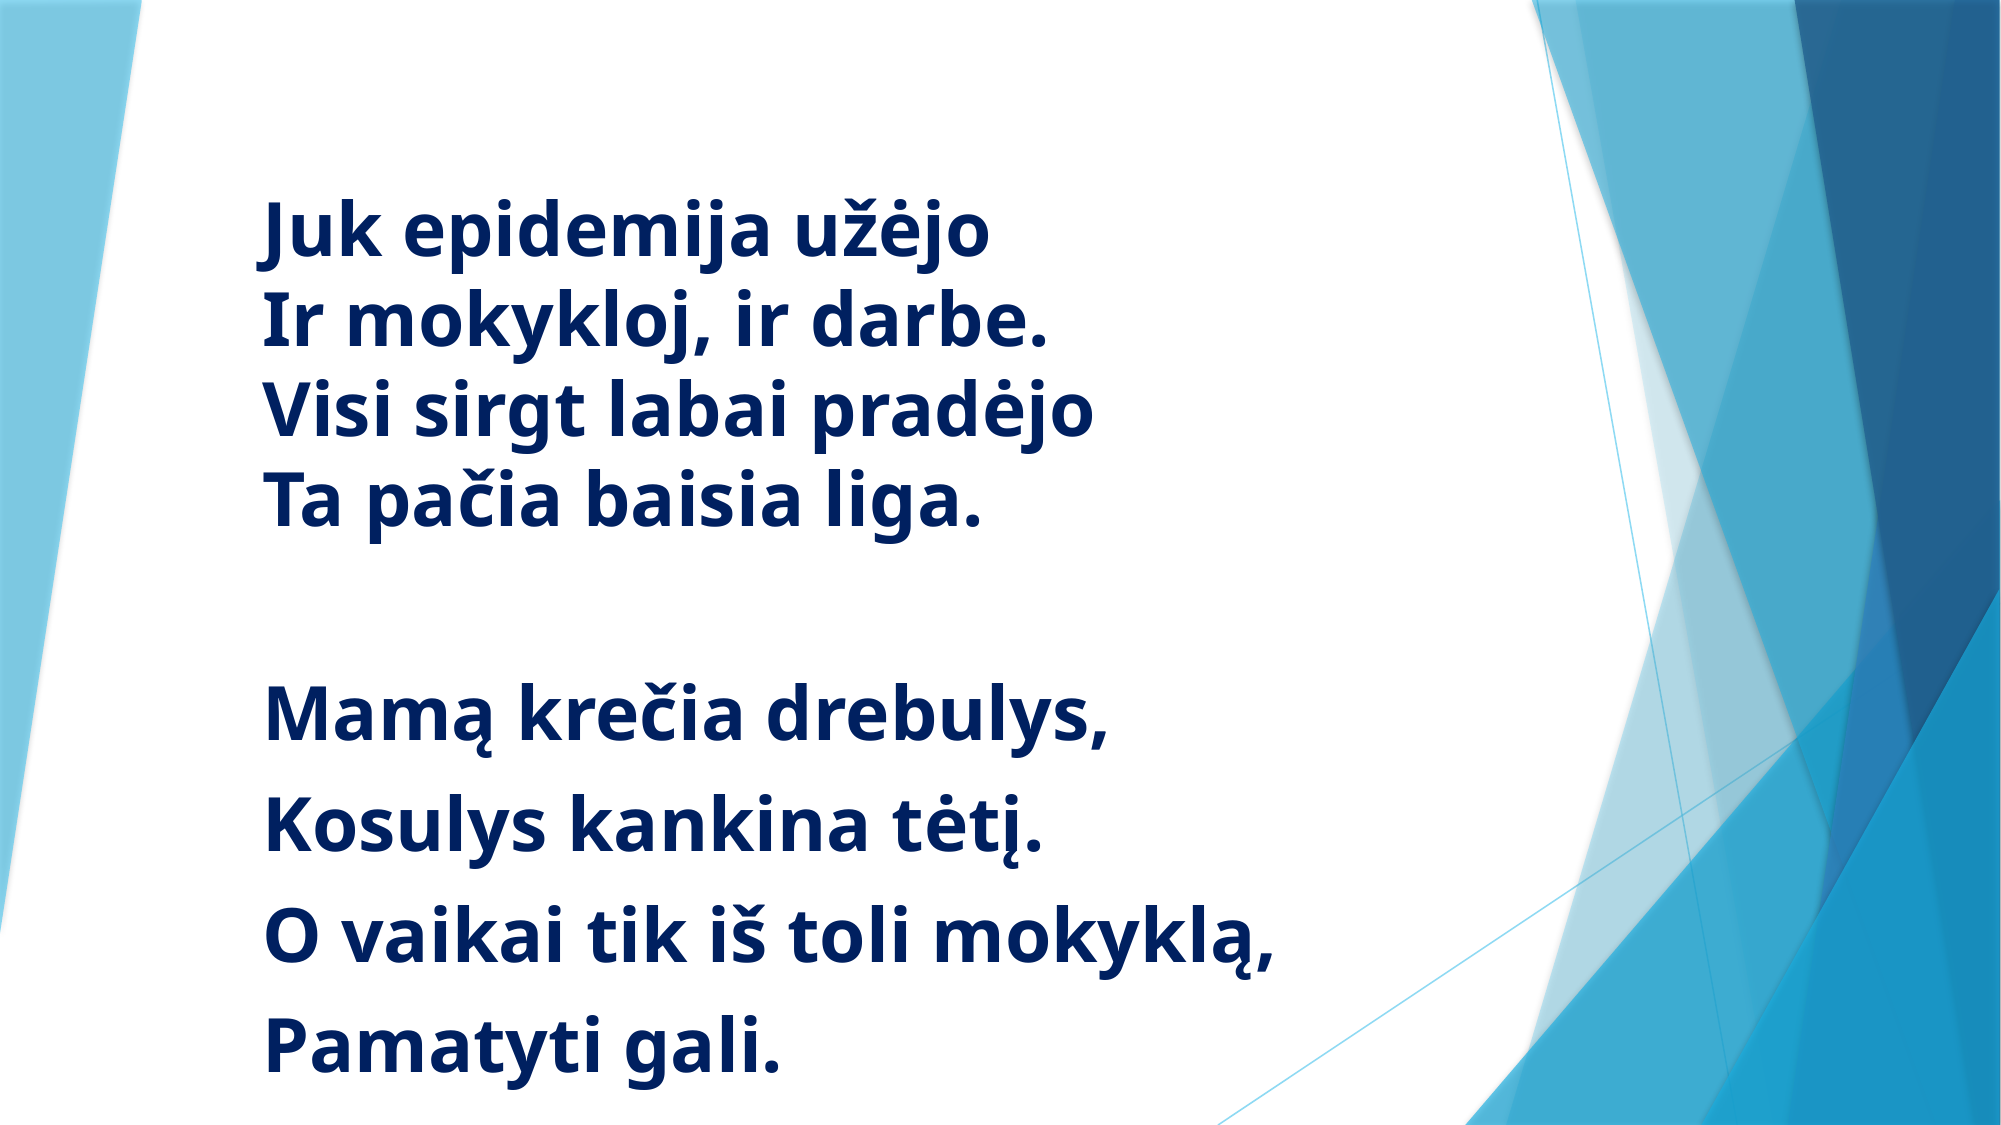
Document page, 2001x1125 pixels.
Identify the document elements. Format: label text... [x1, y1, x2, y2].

title Juk epidemija užėjo Ir mokykloj, ir darbe. Visi sirgt labai pradėjo Ta pačia baisia liga. [247, 38, 1522, 657]
subtitle Mamą krečia drebulys, Kosulys kankina tėtį. O vaikai tik iš toli mokyklą, Pamatyti gali. [247, 657, 1522, 1106]
